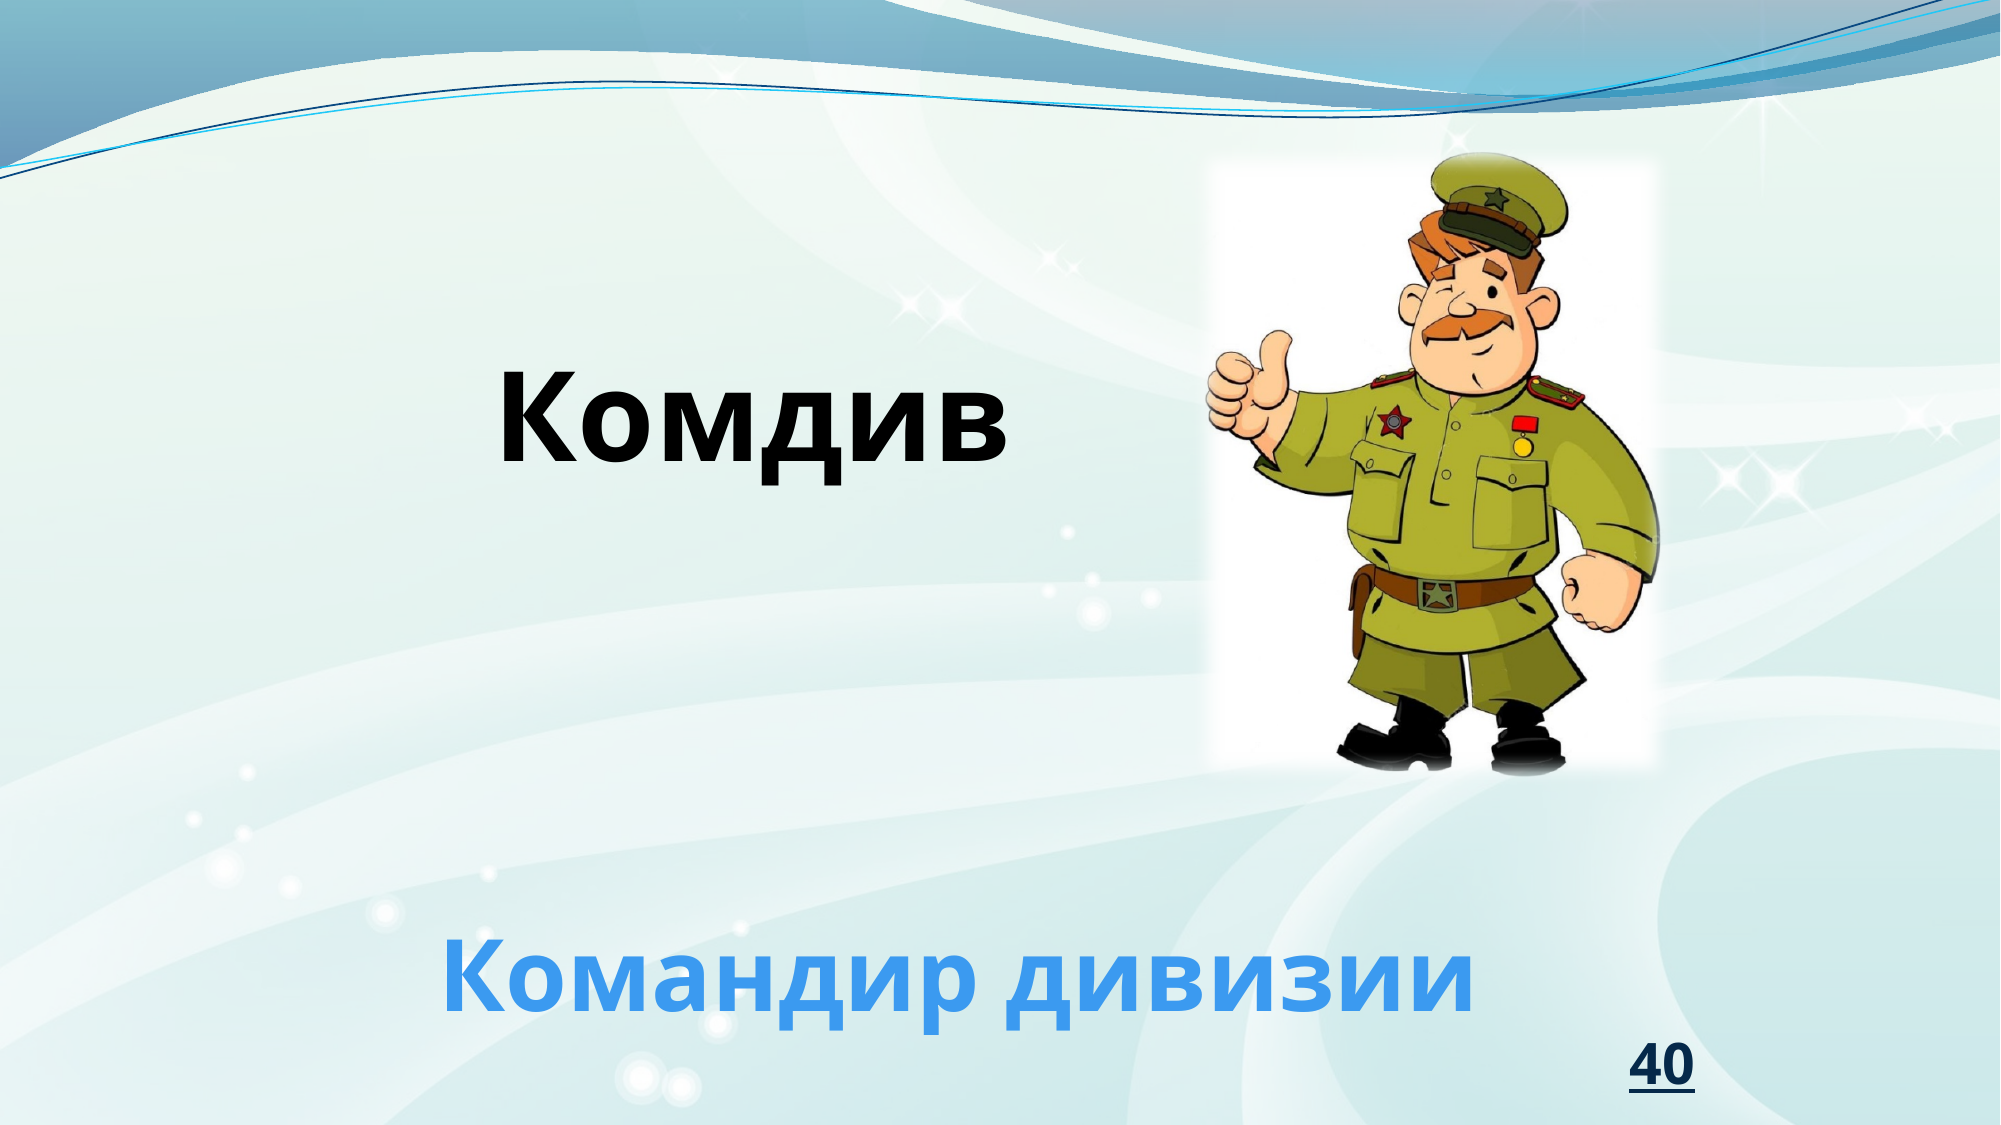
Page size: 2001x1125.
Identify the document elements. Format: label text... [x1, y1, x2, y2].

picture [1188, 141, 1677, 788]
title Командир дивизии [296, 867, 1647, 1032]
list Комдив [432, 329, 1107, 669]
text_box 40 [1585, 1019, 1739, 1114]
